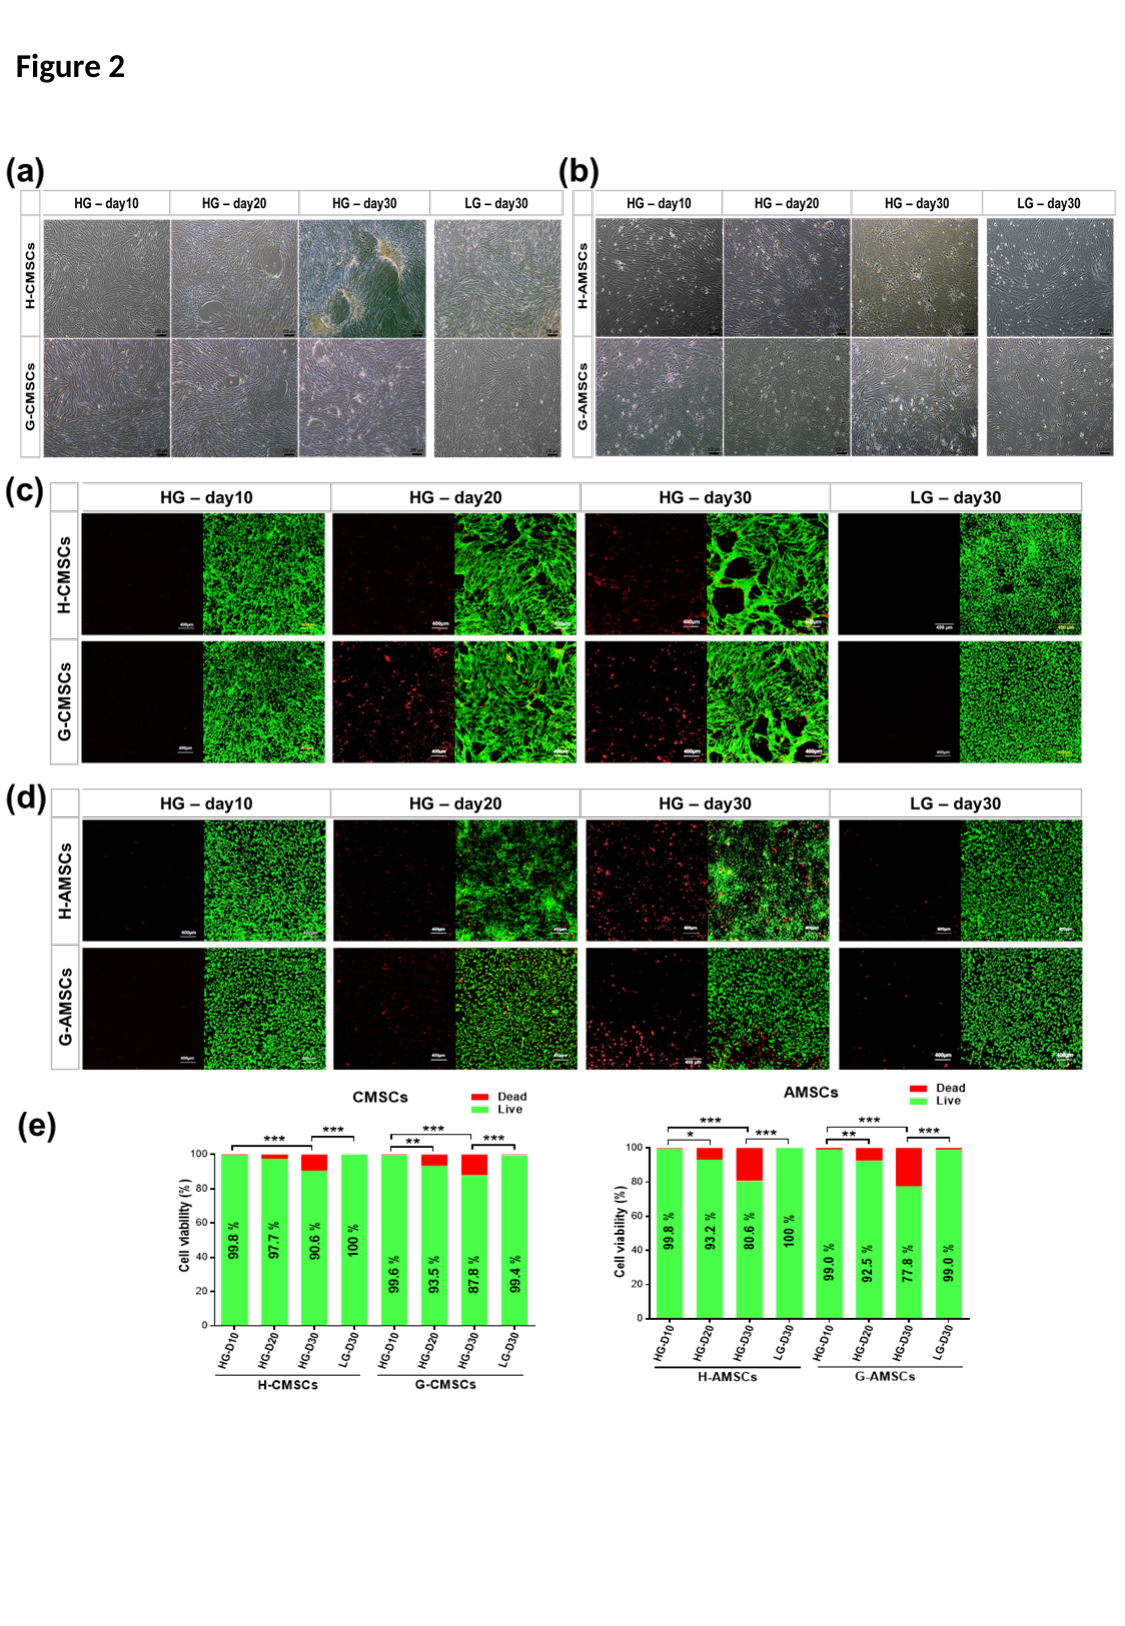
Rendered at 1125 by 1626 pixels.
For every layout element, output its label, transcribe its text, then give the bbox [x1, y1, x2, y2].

picture [4, 138, 1117, 1404]
text_box Figure 2 [1, 36, 141, 92]
